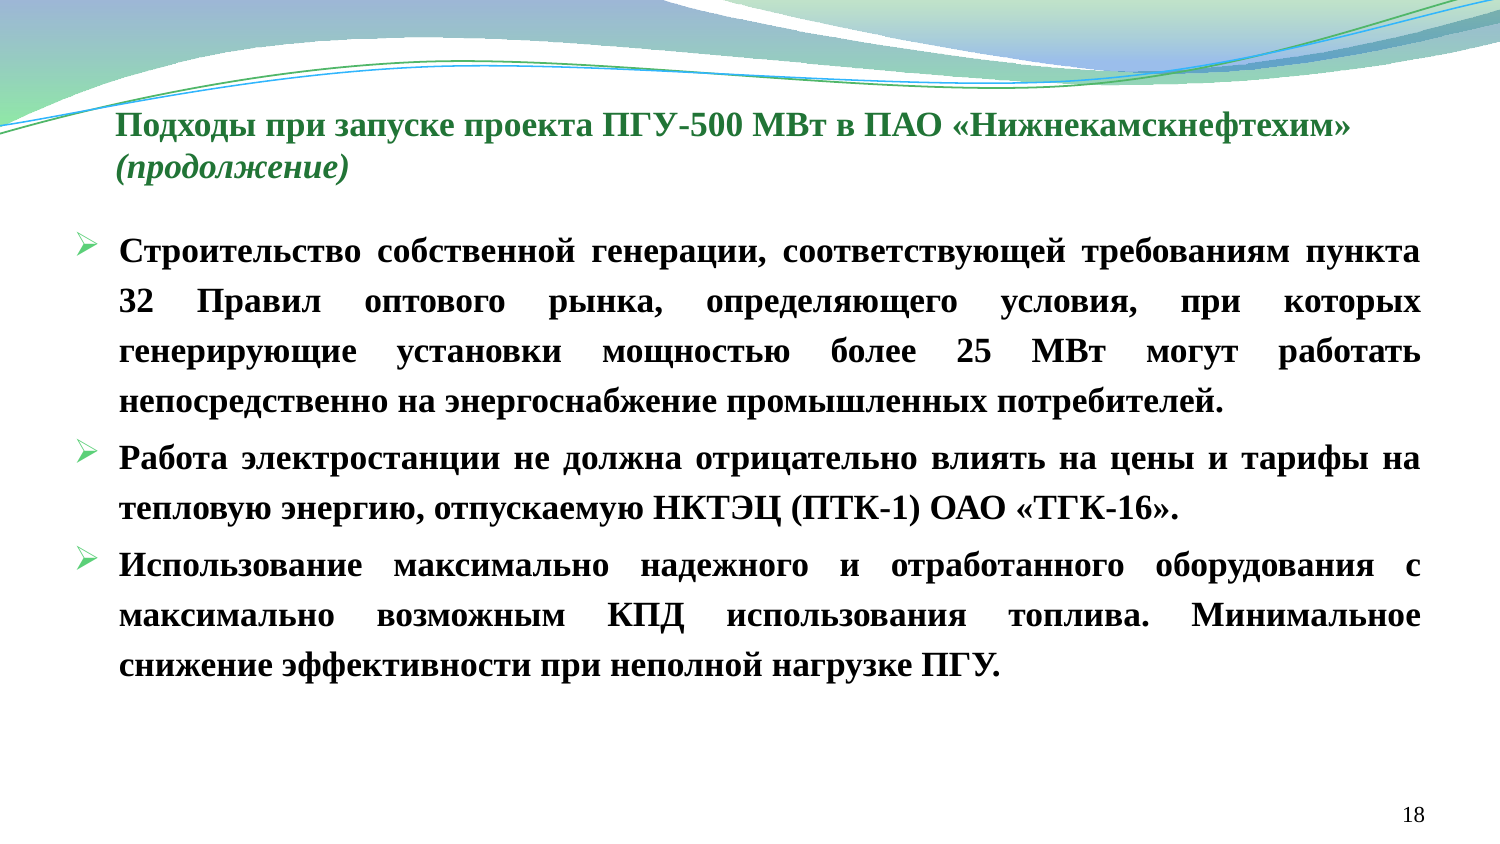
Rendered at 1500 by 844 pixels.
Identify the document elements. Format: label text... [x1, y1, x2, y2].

text_box Строительство собственной генерации, соответствующей требованиям пункта 32 Правил оптового рынка, определяющего условия, при которых генерирующие установки мощностью более 25 МВт могут работать непосредственно на энергоснабжение промышленных потребителей. Работа электростанции не должна отрицательно влиять на цены и тарифы на тепловую энергию, отпускаемую НКТЭЦ (ПТК-1) ОАО «ТГК-16». Использование максимально надежного и отработанного оборудования с максимально возможным КПД использования топлива. Минимальное снижение эффективности при неполной нагрузке ПГУ. [59, 211, 1437, 765]
text_box 18 [1299, 782, 1425, 827]
text_box Подходы при запуске проекта ПГУ-500 МВт в ПАО «Нижнекамскнефтехим» (продолжение) [100, 93, 1396, 194]
